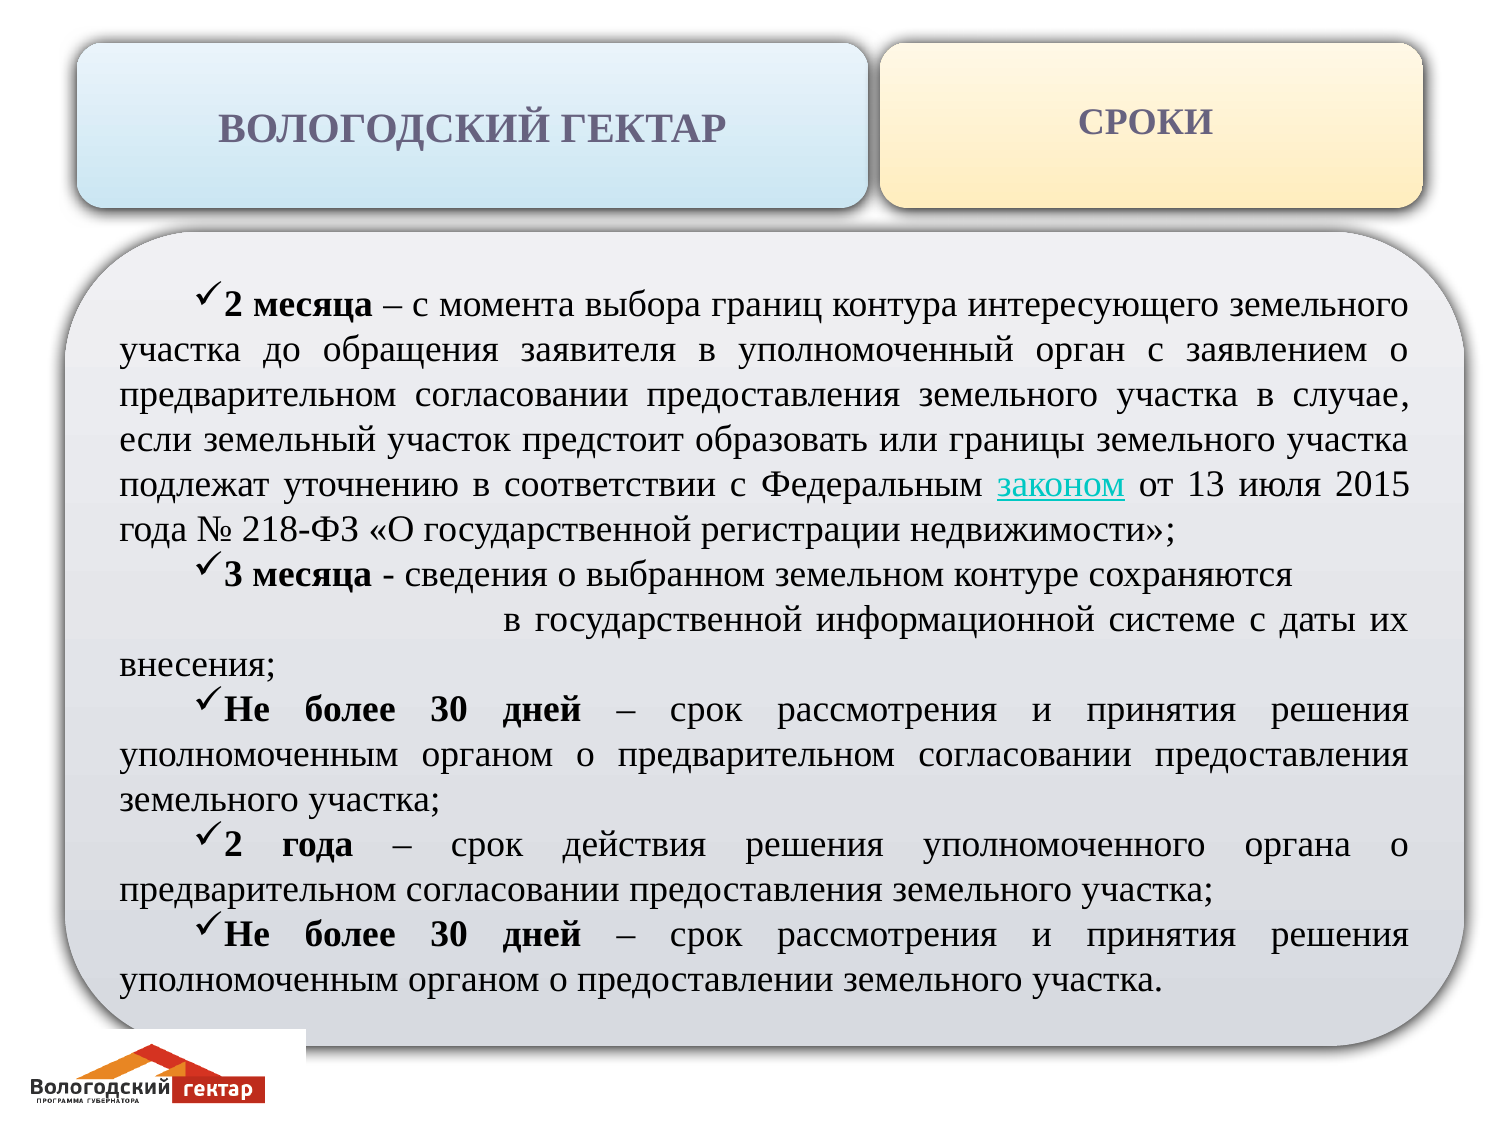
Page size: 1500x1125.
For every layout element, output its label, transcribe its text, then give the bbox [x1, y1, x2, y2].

picture [0, 1029, 306, 1125]
text_box [879, 41, 1425, 209]
text_box ВОЛОГОДСКИЙ ГЕКТАР [75, 41, 868, 209]
text_box СРОКИ [879, 89, 1412, 150]
text_box 2 месяца – с момента выбора границ контура интересующего земельного участка до обращения заявителя в уполномоченный орган с заявлением о предварительном согласовании предоставления земельного участка в случае, если земельный участок предстоит образовать или границы земельного участка подлежат уточнению в соответствии с Федеральным законом от 13 июля 2015 года № 218-ФЗ «О государственной регистрации недвижимости»; 3 месяца - сведения о выбранном земельном контуре сохраняются в государственной информационной системе с даты их внесения; Не более 30 дней – срок рассмотрения и принятия решения уполномоченным органом о предварительном согласовании предоставления земельного участка; 2 года – срок действия решения уполномоченного органа о предварительном согласовании предоставления земельного участка; Не более 30 дней – срок рассмотрения и принятия решения уполномоченным органом о предоставлении земельного участка. [64, 230, 1466, 1047]
